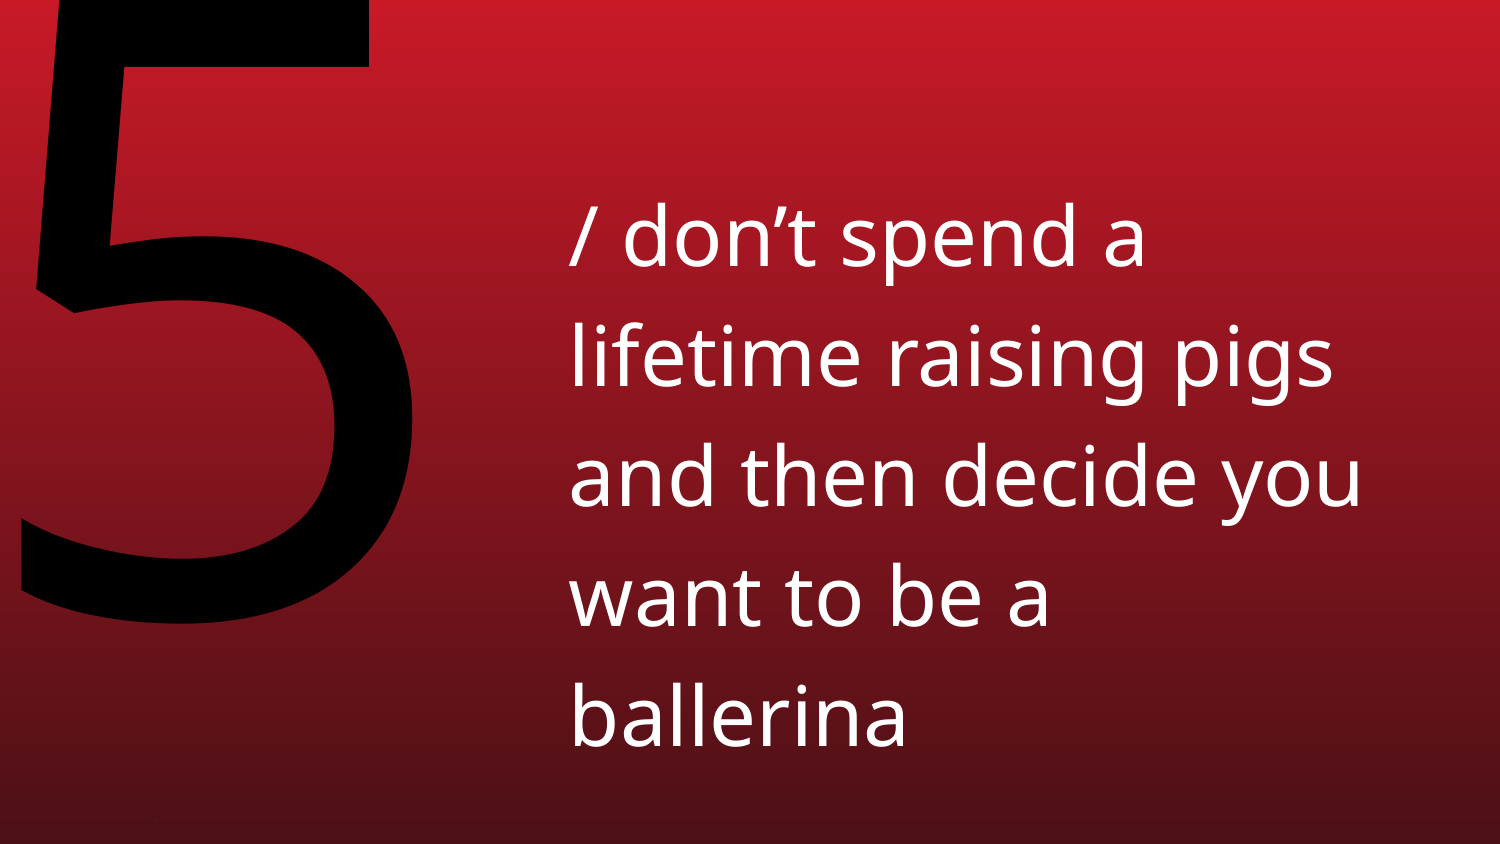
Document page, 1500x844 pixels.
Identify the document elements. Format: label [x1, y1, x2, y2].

text_box [0, 0, 1500, 844]
